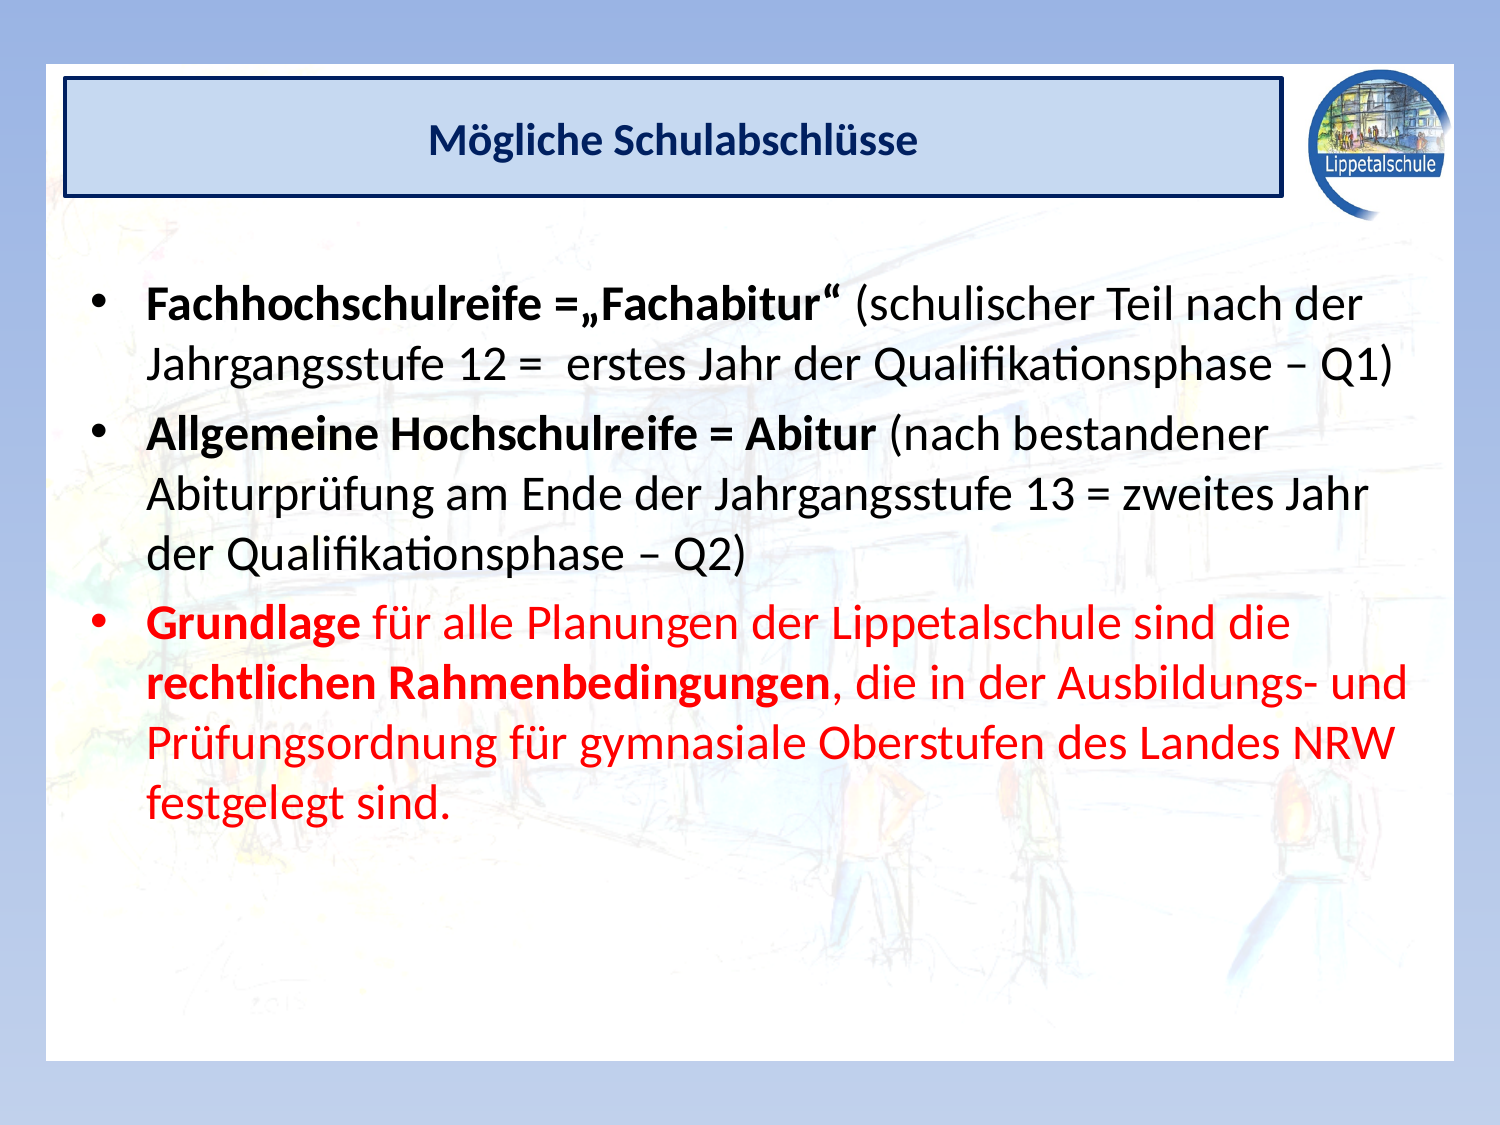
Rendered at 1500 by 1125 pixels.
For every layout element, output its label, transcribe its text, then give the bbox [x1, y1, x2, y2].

picture [1304, 66, 1455, 222]
title Mögliche Schulabschlüsse [63, 76, 1284, 198]
list Fachhochschulreife =„Fachabitur“ (schulischer Teil nach der Jahrgangsstufe 12 = erstes Jahr der Qualifikationsphase – Q1) Allgemeine Hochschulreife = Abitur (nach bestandener Abiturprüfung am Ende der Jahrgangsstufe 13 = zweites Jahr der Qualifikationsphase – Q2) Grundlage für alle Planungen der Lippetalschule sind die rechtlichen Rahmenbedingungen, die in der Ausbildungs- und Prüfungsordnung für gymnasiale Oberstufen des Landes NRW festgelegt sind. [75, 262, 1425, 1005]
